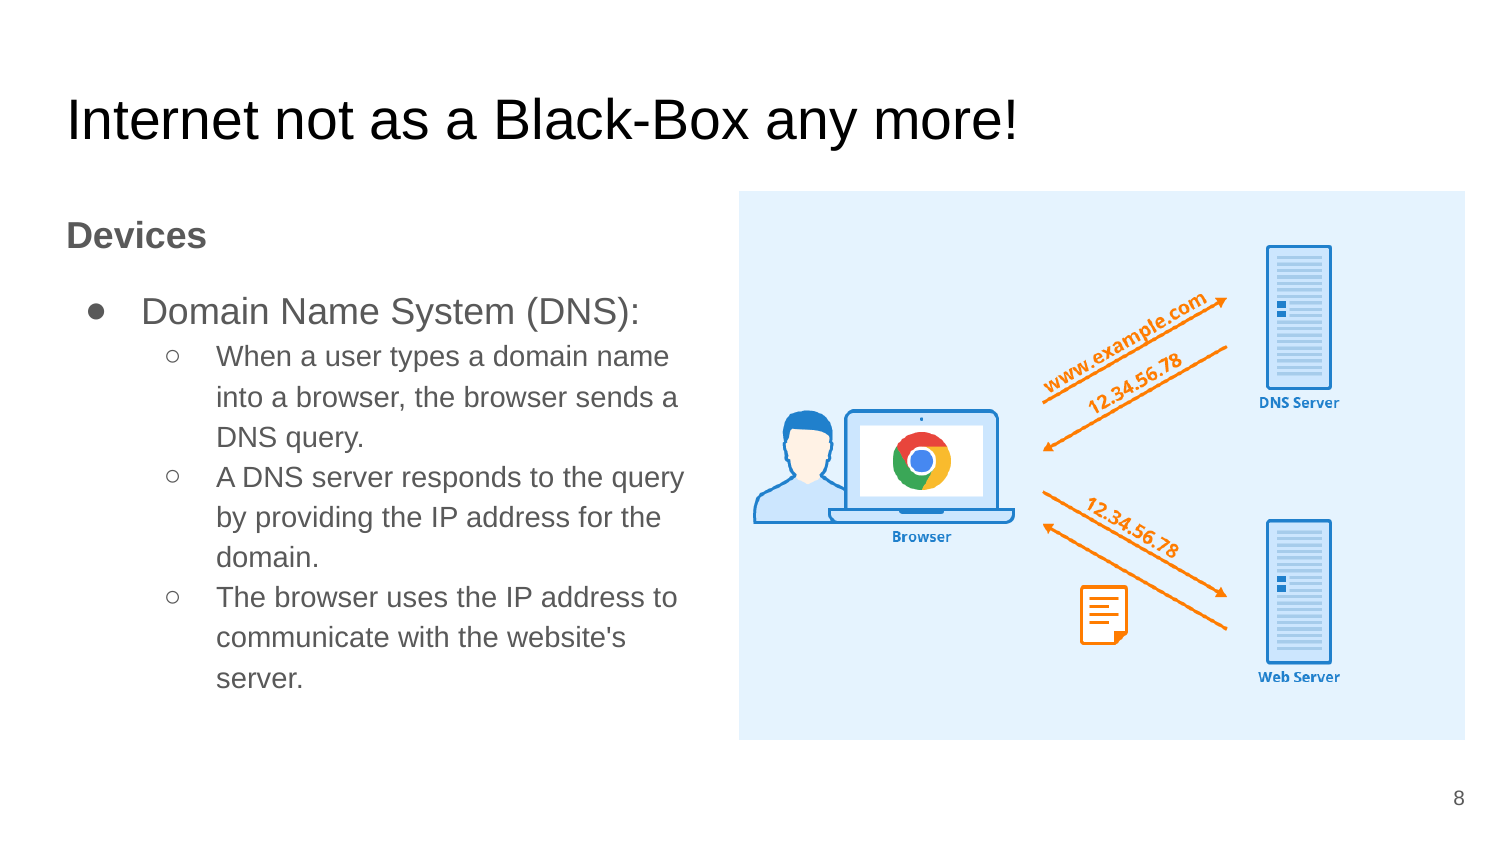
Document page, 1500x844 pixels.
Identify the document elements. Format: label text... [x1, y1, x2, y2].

slide_number ‹#› [1389, 764, 1480, 830]
picture [738, 191, 1465, 741]
title Internet not as a Black-Box any more! [51, 72, 1449, 167]
list Devices Domain Name System (DNS): When a user types a domain name into a browser, the browser sends a DNS query. A DNS server responds to the query by providing the IP address for the domain. The browser uses the IP address to communicate with the website's server. [51, 189, 715, 829]
